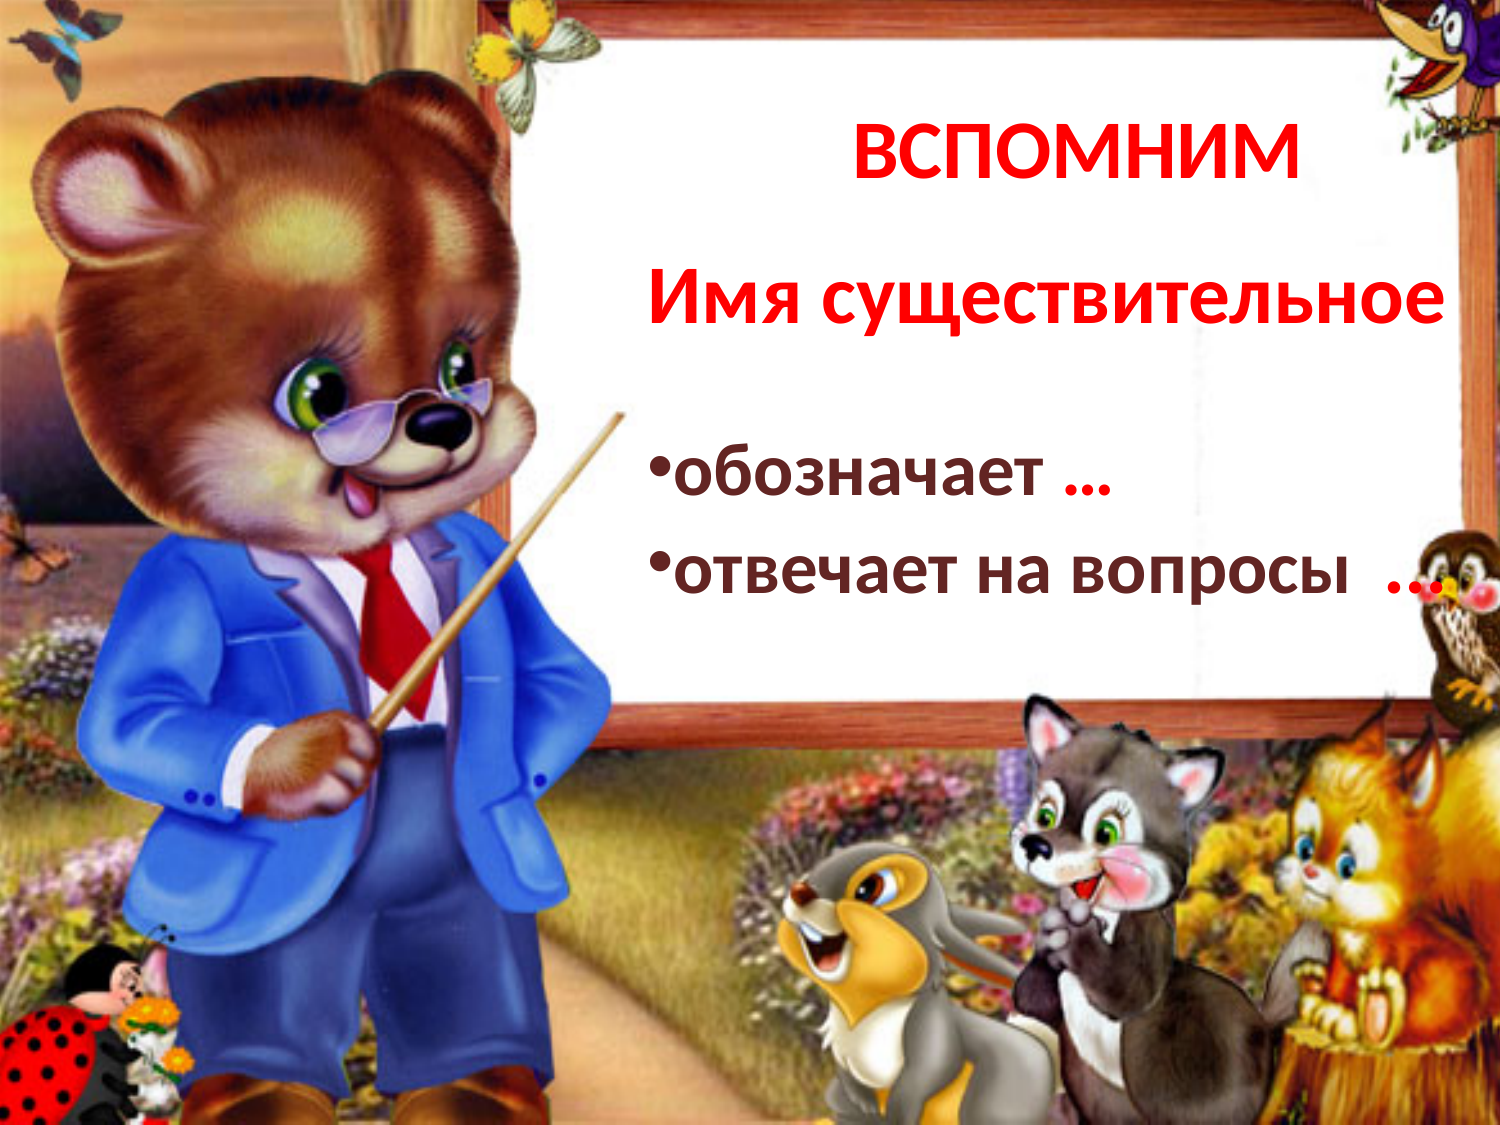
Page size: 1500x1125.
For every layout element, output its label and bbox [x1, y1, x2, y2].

list [0, 0, 1500, 1125]
